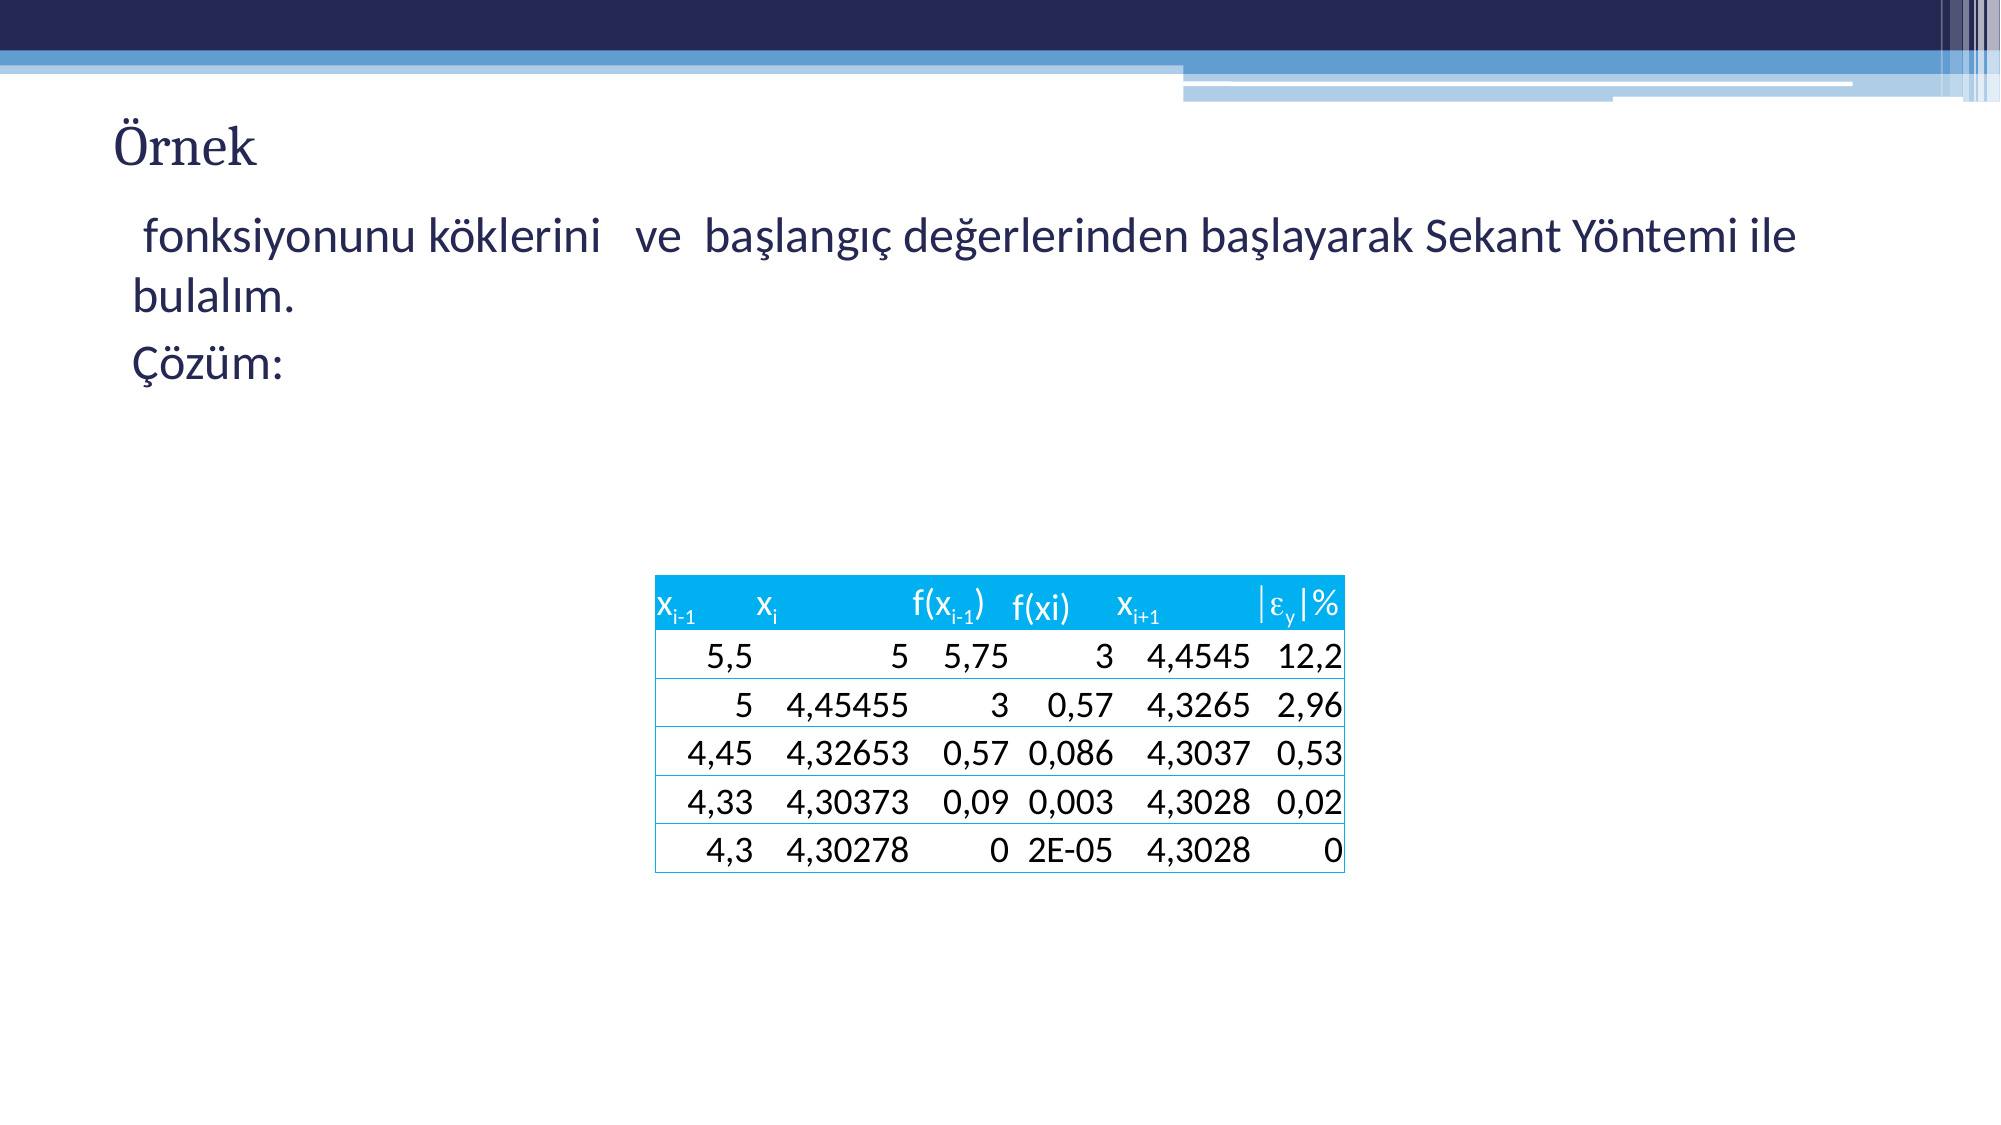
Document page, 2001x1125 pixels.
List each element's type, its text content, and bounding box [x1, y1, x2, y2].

table_cell 4,32653 [755, 727, 911, 775]
title Örnek [99, 101, 1900, 185]
table_cell 2E-05 [1011, 824, 1115, 872]
table_cell 0 [1253, 824, 1344, 872]
table_cell 4,30373 [755, 776, 911, 823]
table_cell 4,30278 [755, 824, 911, 872]
table_cell 0,02 [1253, 776, 1344, 823]
table_cell 4,3265 [1115, 679, 1253, 726]
table_header xi+1 [1115, 575, 1253, 629]
table_cell 12,2 [1253, 630, 1344, 678]
table_cell 0,086 [1011, 727, 1115, 775]
table_cell 4,3037 [1115, 727, 1253, 775]
table_cell 5,75 [911, 630, 1011, 678]
table_cell 4,33 [656, 776, 755, 823]
table_header |ey|% [1253, 575, 1345, 629]
table_cell 4,45455 [755, 679, 911, 726]
table_header xi-1 [655, 575, 755, 629]
table_cell 0,09 [911, 776, 1011, 823]
table_cell 0,57 [911, 727, 1011, 775]
table_cell 4,45 [656, 727, 755, 775]
table_cell 4,3028 [1115, 824, 1253, 872]
table_cell 5 [755, 630, 911, 678]
table_cell 0,003 [1011, 776, 1115, 823]
table_cell 3 [911, 679, 1011, 726]
table_cell 0,57 [1011, 679, 1115, 726]
table_cell 4,3 [656, 824, 755, 872]
table_cell 2,96 [1253, 679, 1344, 726]
table_header xi [755, 575, 911, 629]
table_cell 0,53 [1253, 727, 1344, 775]
table_header f(xi) [1011, 575, 1115, 629]
table_cell 3 [1011, 630, 1115, 678]
table_header f(xi-1) [911, 575, 1011, 629]
table_cell 4,4545 [1115, 630, 1253, 678]
table_cell 5,5 [656, 630, 755, 678]
table_cell 0 [911, 824, 1011, 872]
table_cell 5 [656, 679, 755, 726]
table_cell 4,3028 [1115, 776, 1253, 823]
